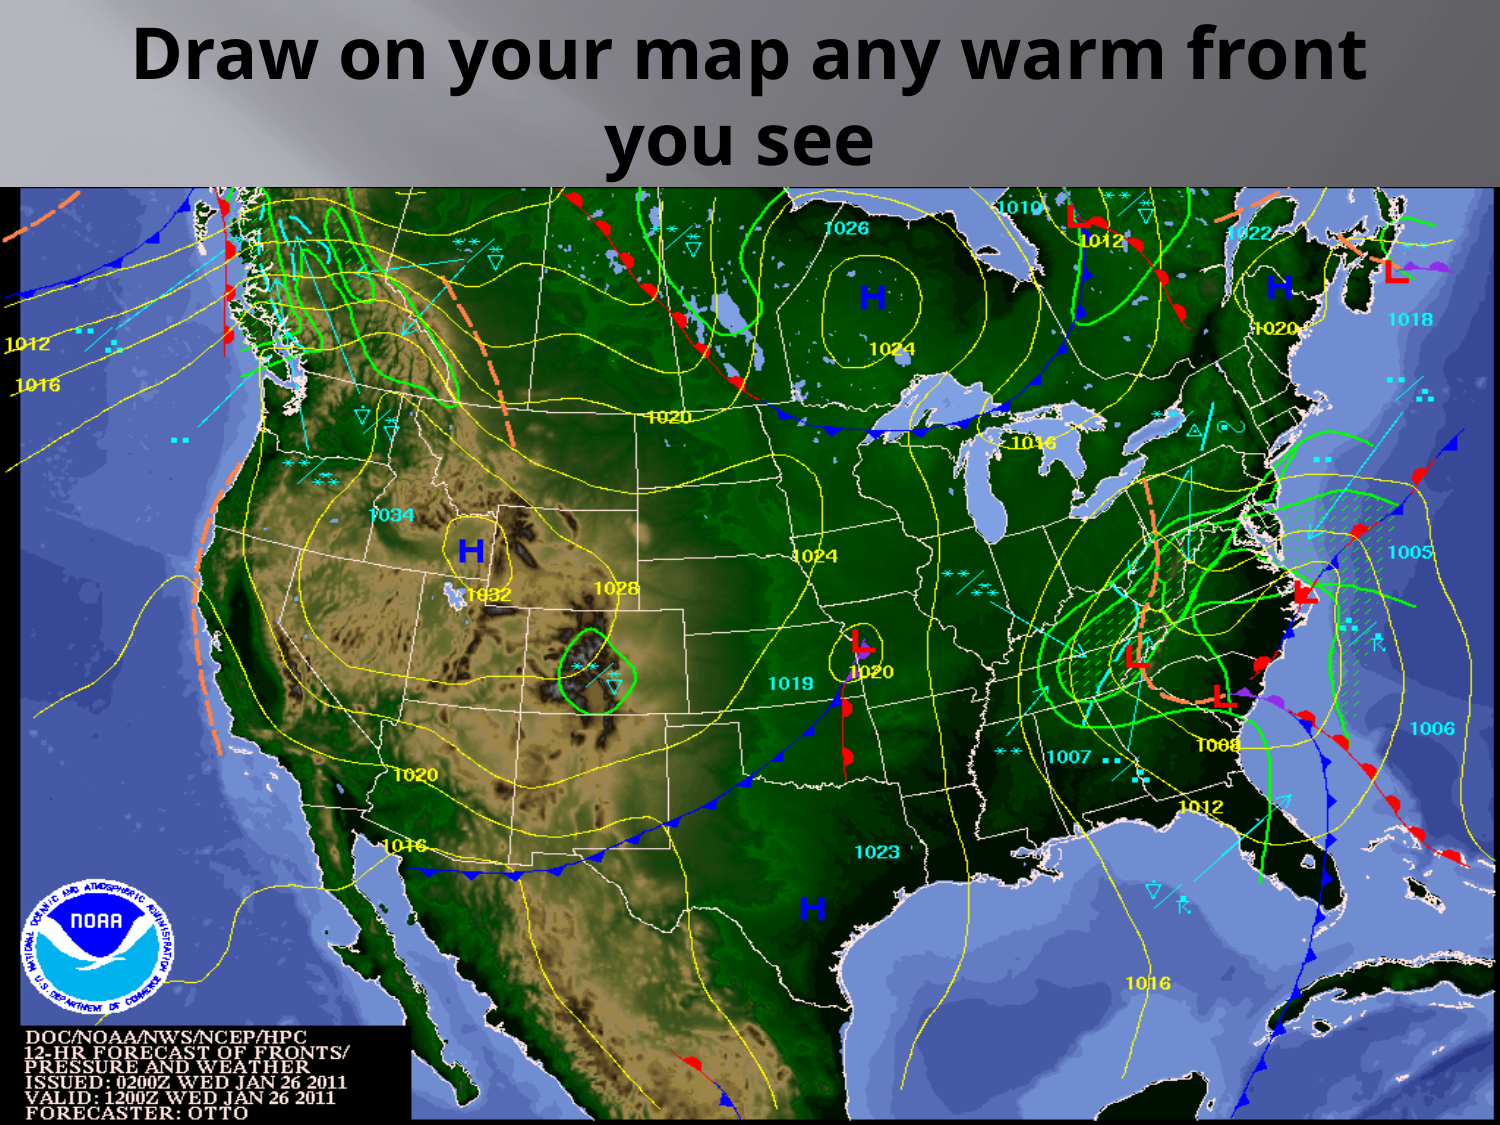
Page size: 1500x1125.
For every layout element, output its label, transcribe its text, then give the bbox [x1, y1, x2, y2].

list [0, 187, 1500, 1125]
title Draw on your map any warm front you see [75, 0, 1425, 187]
